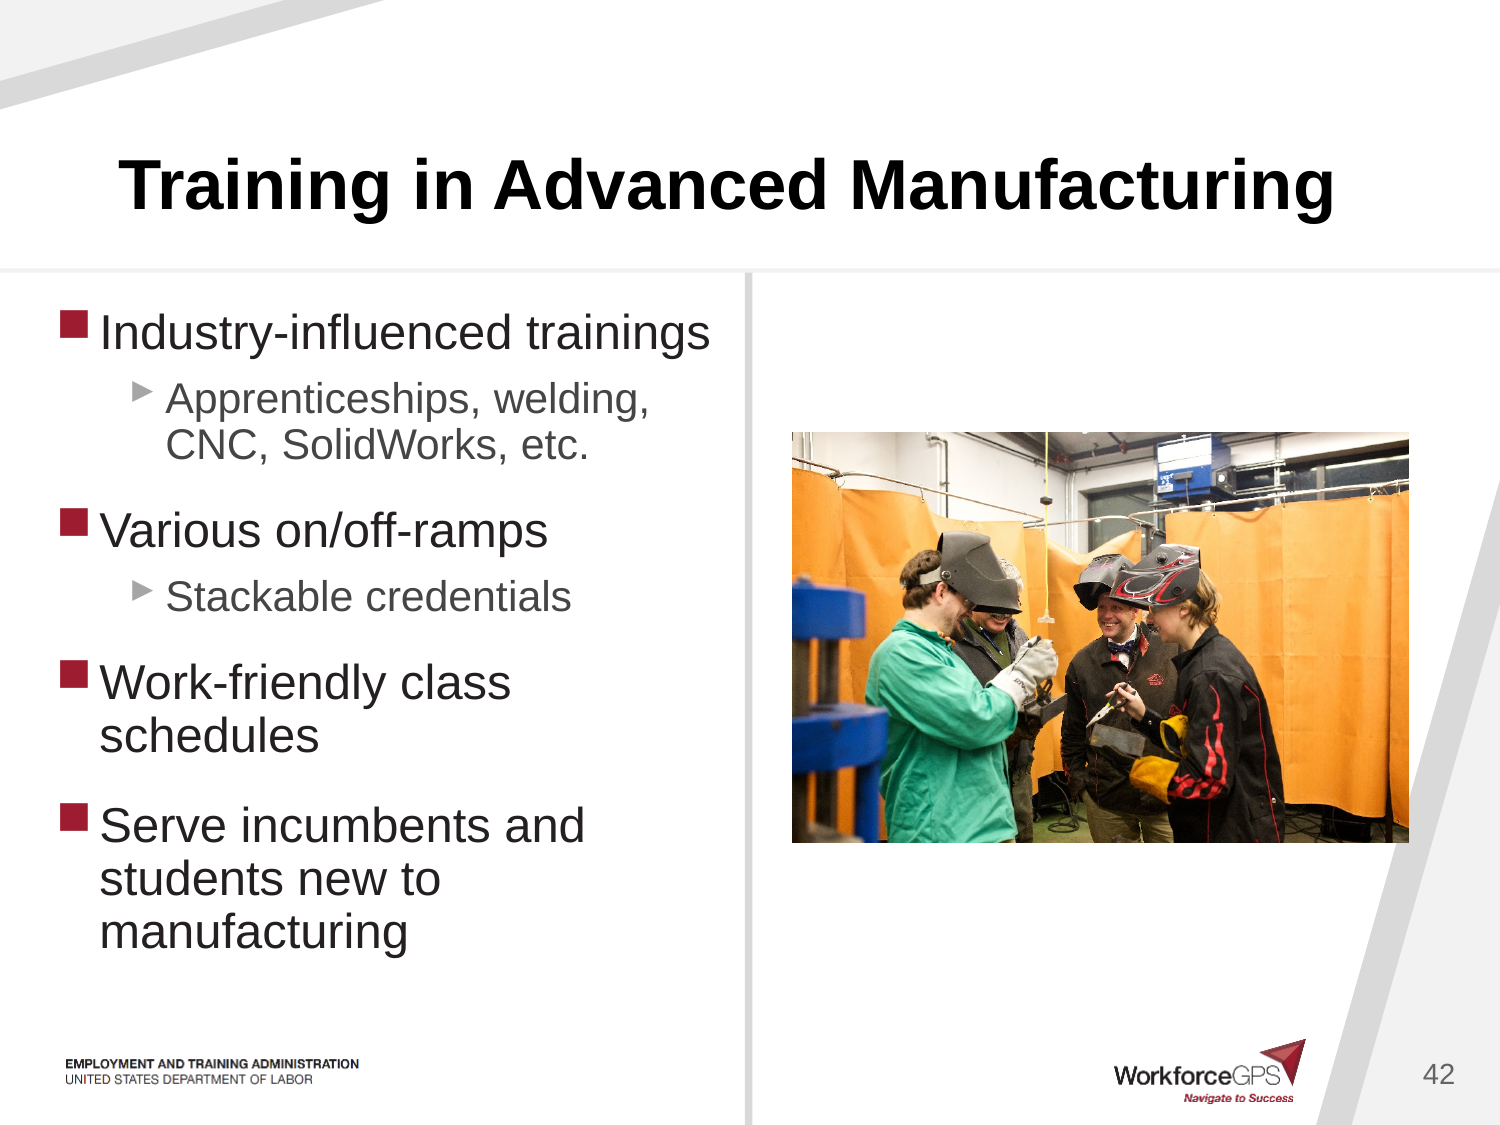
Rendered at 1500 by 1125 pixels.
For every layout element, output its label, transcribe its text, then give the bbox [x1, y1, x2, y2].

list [792, 432, 1409, 843]
picture [59, 1053, 370, 1092]
picture [1112, 1038, 1308, 1105]
title Training in Advanced Manufacturing [103, 59, 1409, 233]
list Industry-influenced trainings Apprenticeships, welding, CNC, SolidWorks, etc. Various on/off-ramps Stackable credentials Work-friendly class schedules Serve incumbents and students new to manufacturing [40, 299, 729, 1014]
slide_number 42 [1260, 1042, 1471, 1103]
